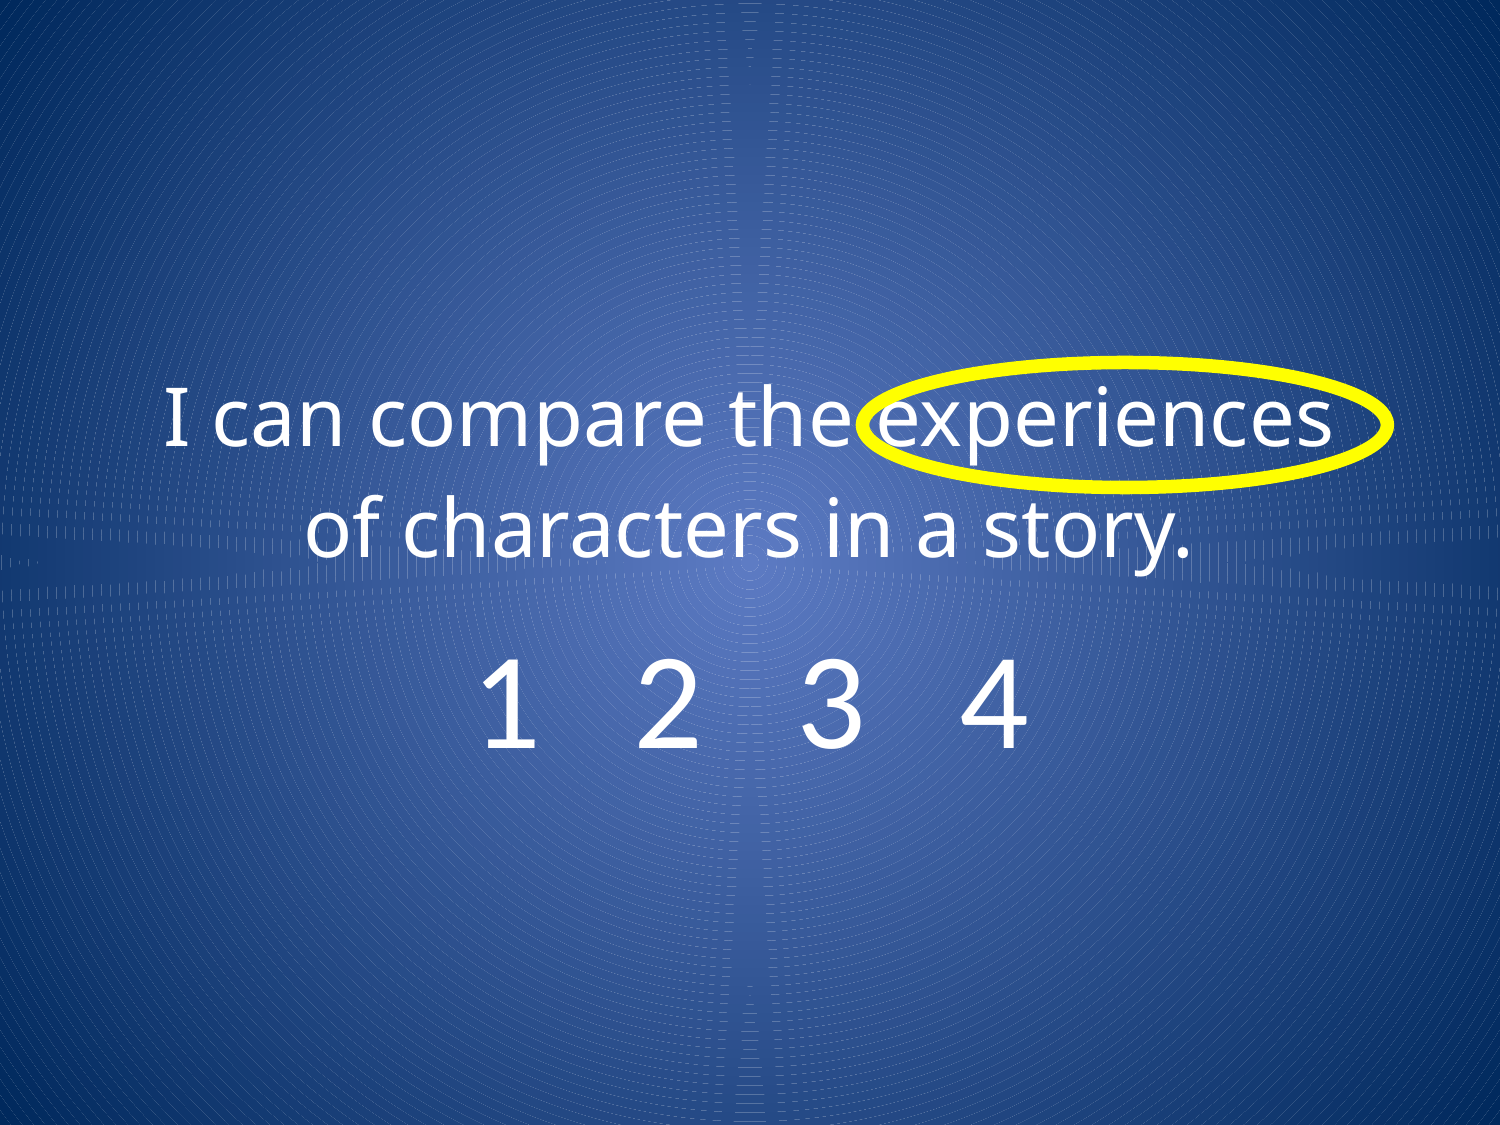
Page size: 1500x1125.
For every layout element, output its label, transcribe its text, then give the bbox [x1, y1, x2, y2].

text_box [860, 360, 1390, 490]
title I can compare the experiences of characters in a story. [112, 349, 1388, 591]
subtitle 1 2 3 4 [225, 637, 1275, 925]
